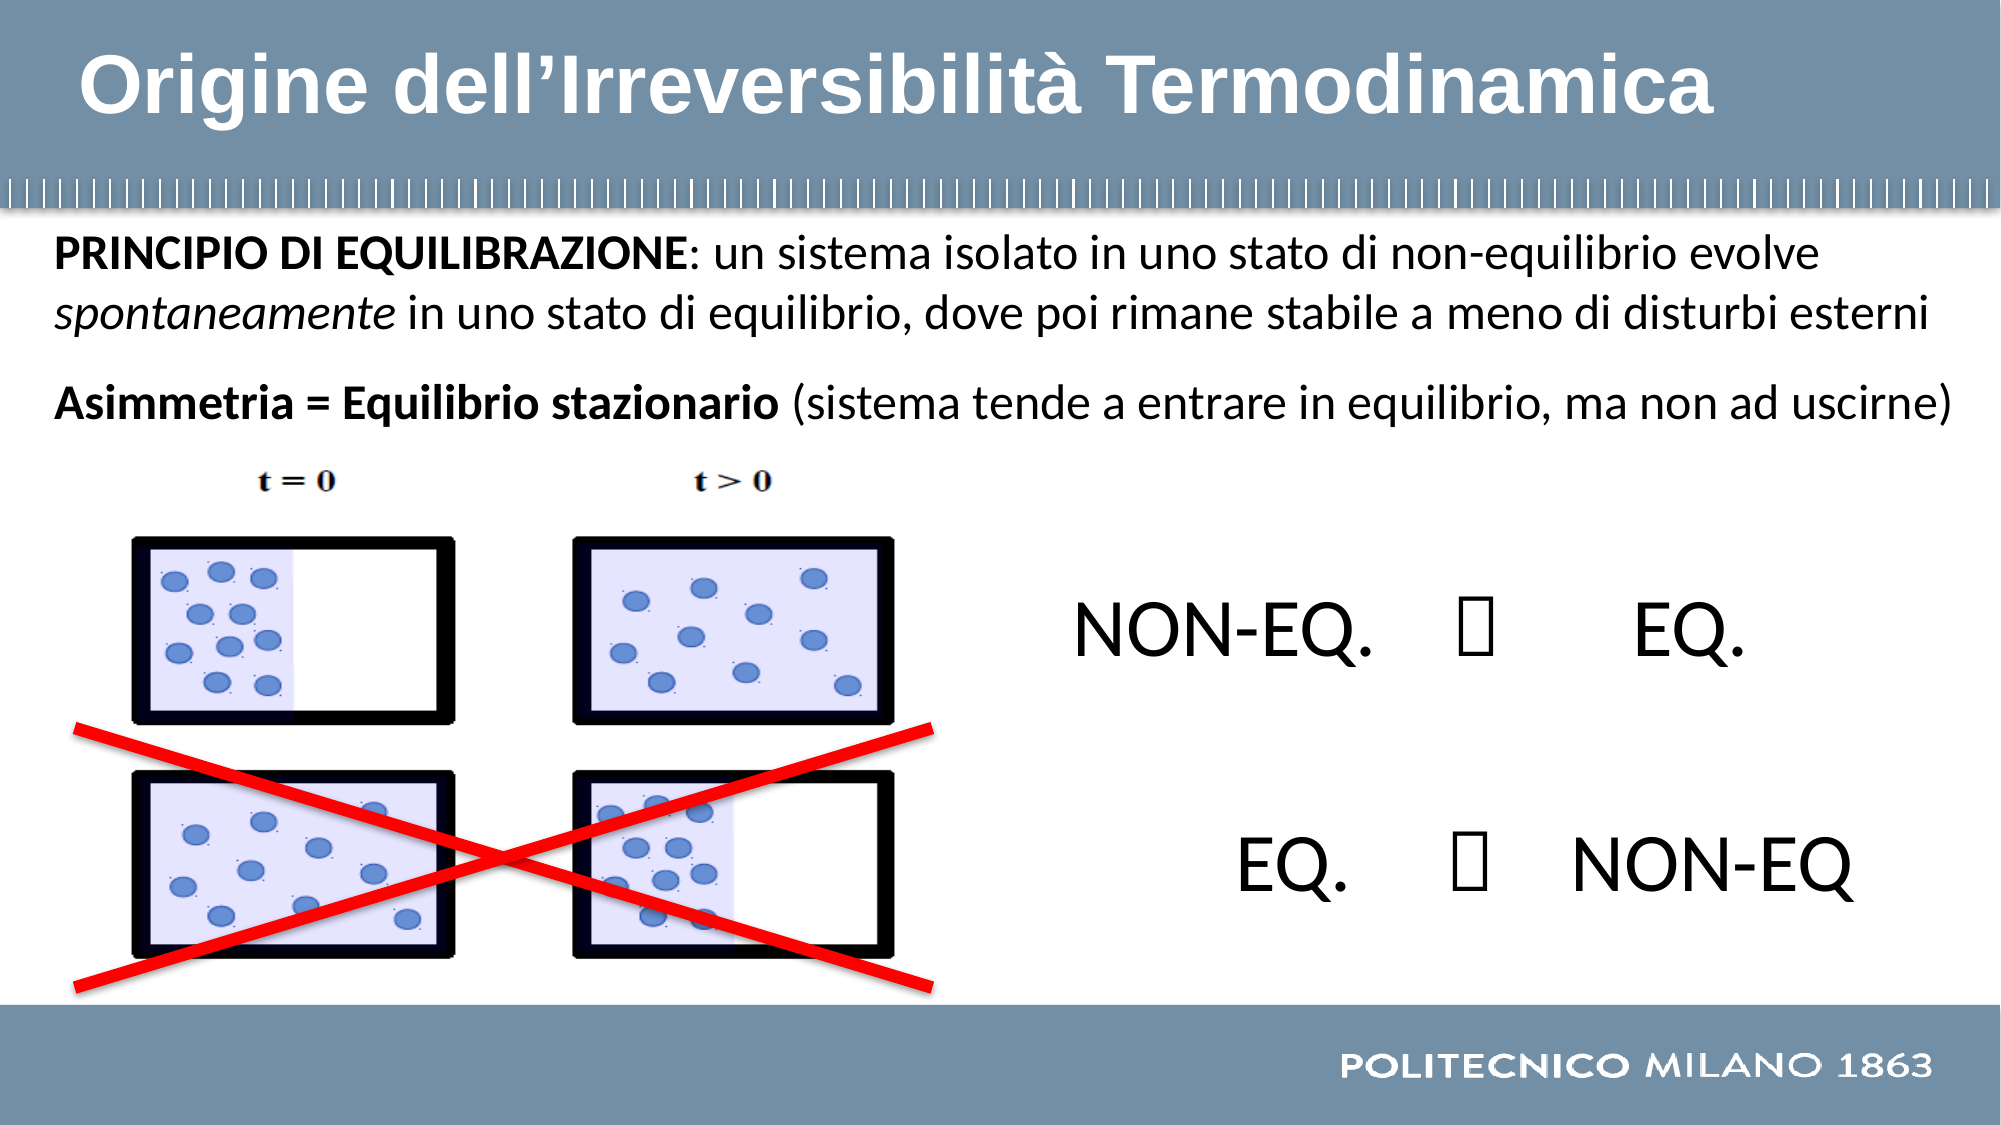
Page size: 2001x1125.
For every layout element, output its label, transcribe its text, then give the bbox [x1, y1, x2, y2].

picture [1333, 1041, 1942, 1089]
text_box NON-EQ.  EQ. [1057, 565, 1764, 681]
title Origine dell’Irreversibilità Termodinamica [63, 22, 1940, 161]
text_box PRINCIPIO DI EQUILIBRAZIONE: un sistema isolato in uno stato di non-equilibrio evolve spontaneamente in uno stato di equilibrio, dove poi rimane stabile a meno di disturbi esterni Asimmetria = Equilibrio stazionario (sistema tende a entrare in equilibrio, ma non ad uscirne) [39, 212, 1969, 437]
text_box EQ.  NON-EQ [1220, 800, 1869, 916]
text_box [74, 727, 933, 988]
picture [100, 448, 954, 995]
